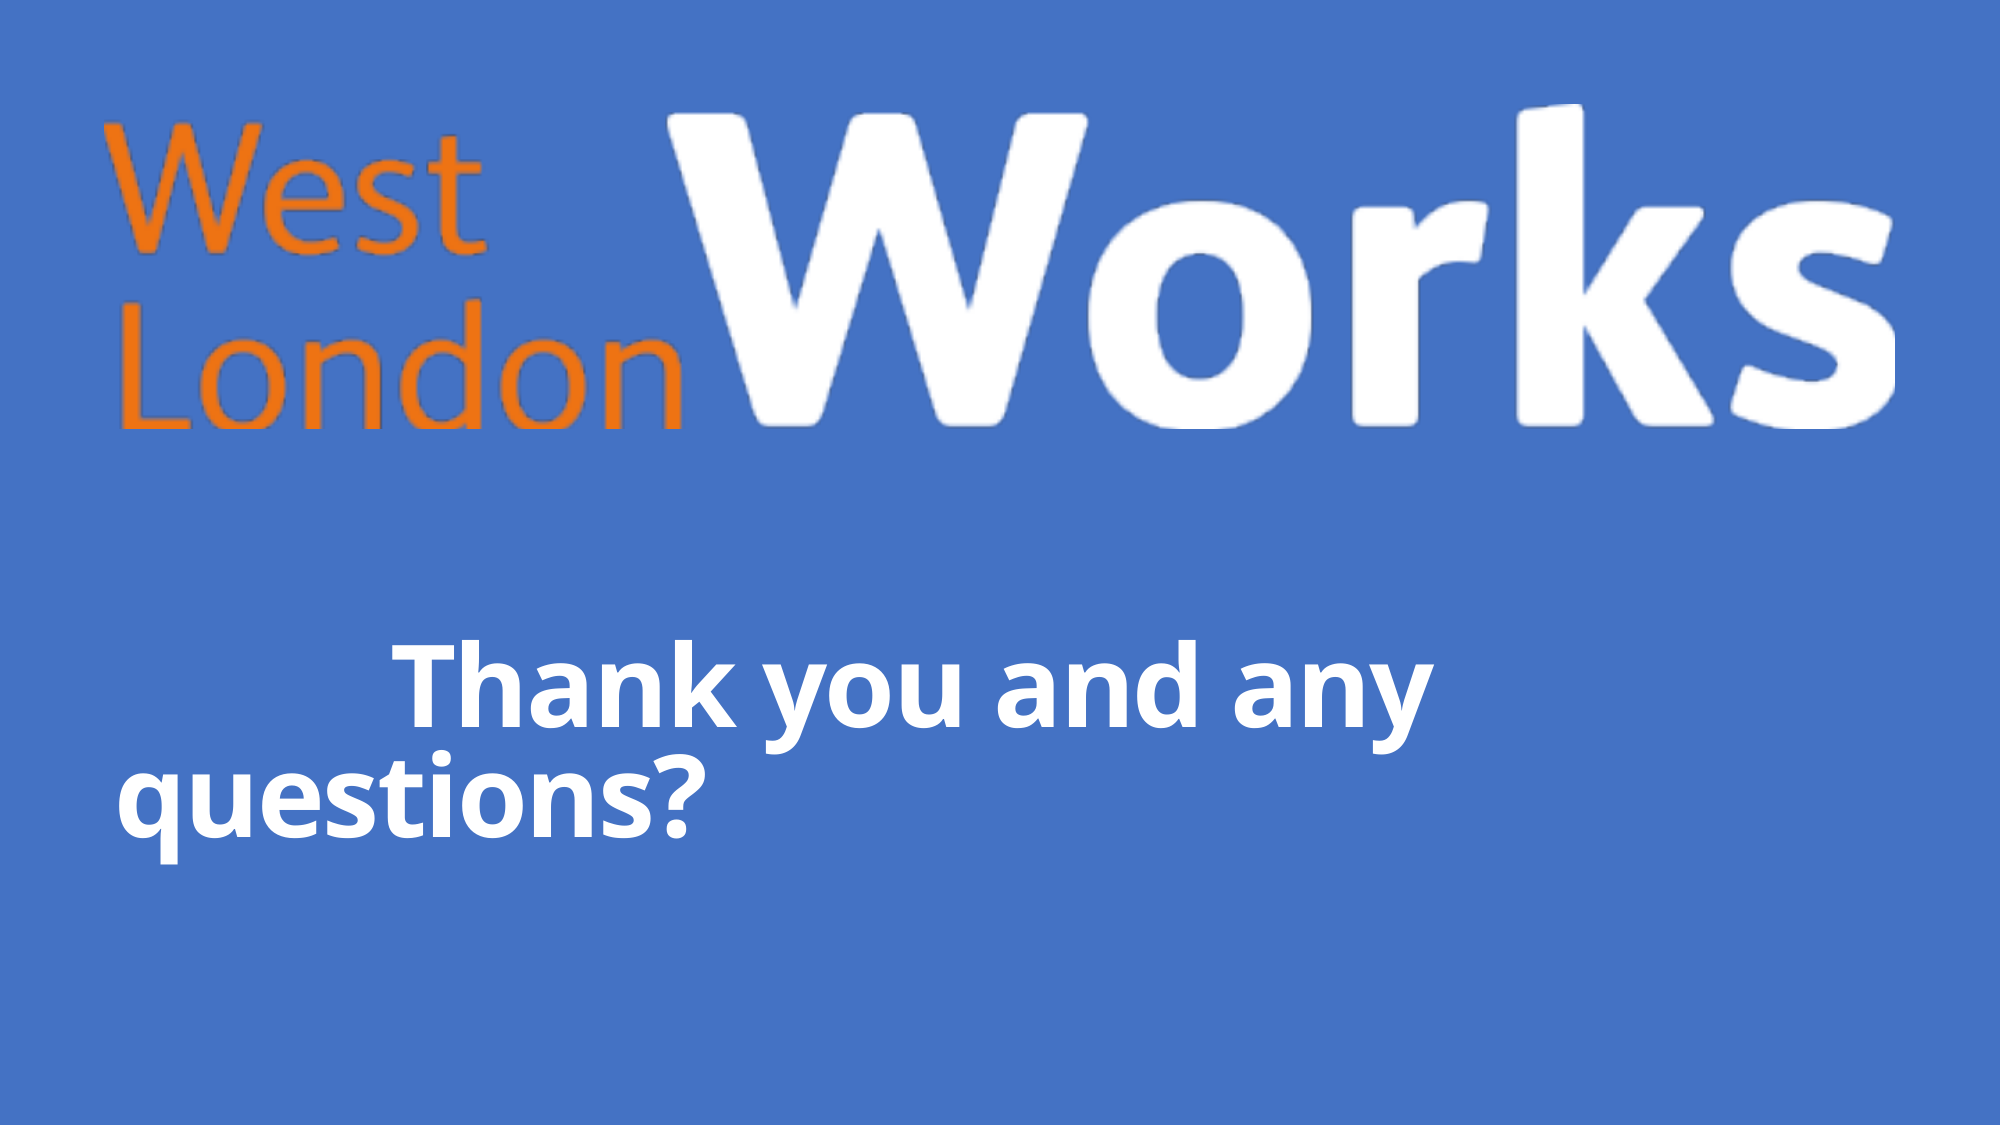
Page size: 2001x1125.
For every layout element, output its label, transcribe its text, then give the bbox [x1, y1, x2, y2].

picture [104, 104, 1895, 429]
text_box Thank you and any questions? [99, 488, 1892, 868]
